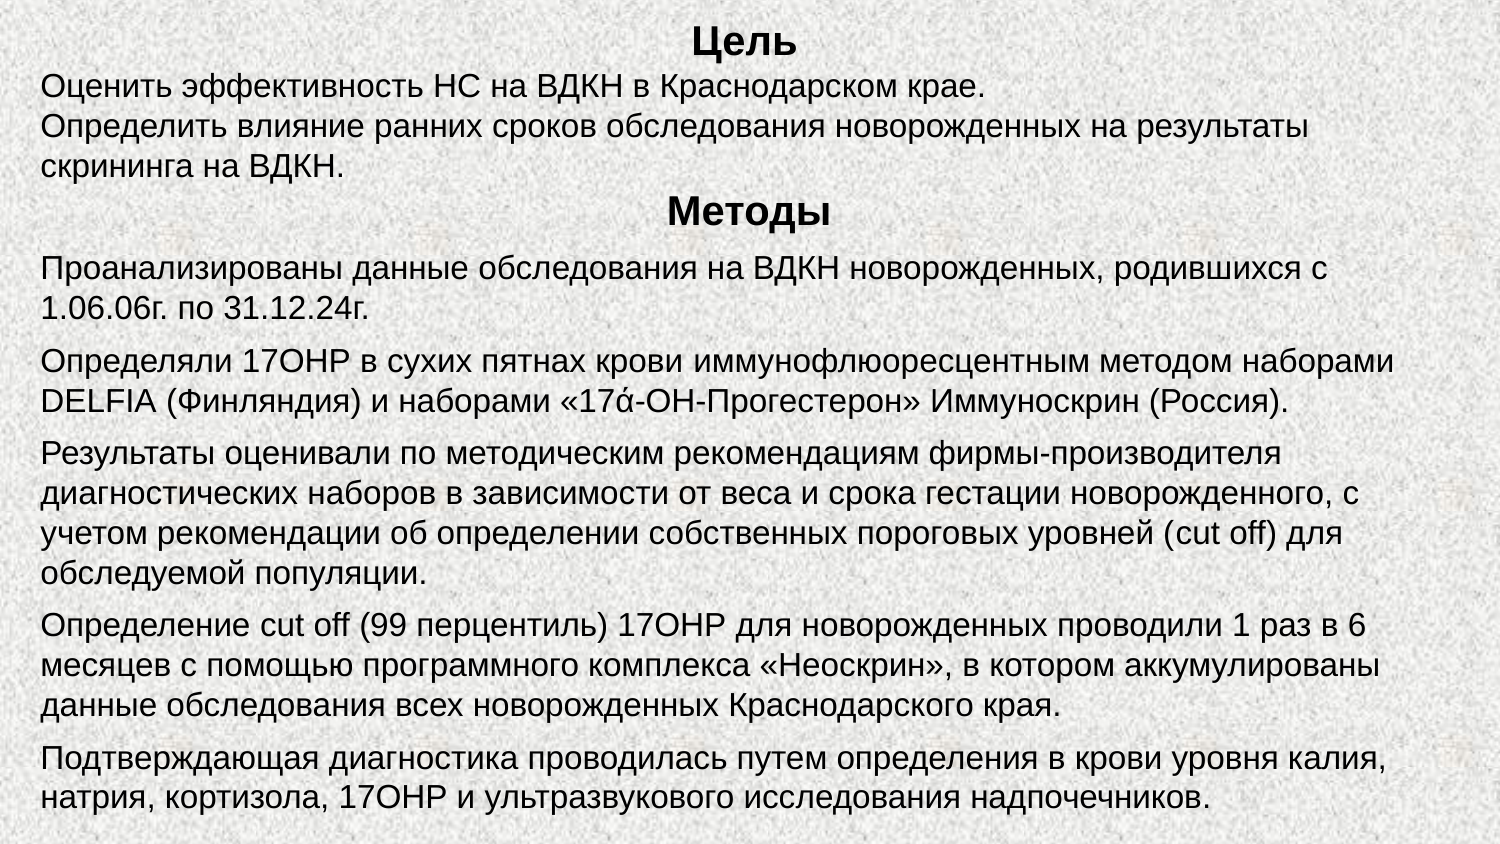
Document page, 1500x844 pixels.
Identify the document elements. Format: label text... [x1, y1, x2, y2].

picture [0, 0, 1500, 844]
text_box Цель Оценить эффективность НС на ВДКН в Краснодарском крае. Определить влияние ранних сроков обследования новорожденных на результаты скрининга на ВДКН. Методы Проанализированы данные обследования на ВДКН новорожденных, родившихся с 1.06.06г. по 31.12.24г. Определяли 17ОНР в сухих пятнах крови иммунофлюоресцентным методом наборами DELFIA (Финляндия) и наборами «17ά-ОН-Прогестерон» Иммуноскрин (Россия). Результаты оценивали по методическим рекомендациям фирмы-производителя диагностических наборов в зависимости от веса и срока гестации новорожденного, с учетом рекомендации об определении собственных пороговых уровней (cut off) для обследуемой популяции. Определение cut off (99 перцентиль) 17ОНР для новорожденных проводили 1 раз в 6 месяцев с помощью программного комплекса «Неоскрин», в котором аккумулированы данные обследования всех новорожденных Краснодарского края. Подтверждающая диагностика проводилась путем определения в крови уровня калия, натрия, кортизола, 17ОНР и ультразвукового исследования надпочечников. [25, 6, 1474, 823]
